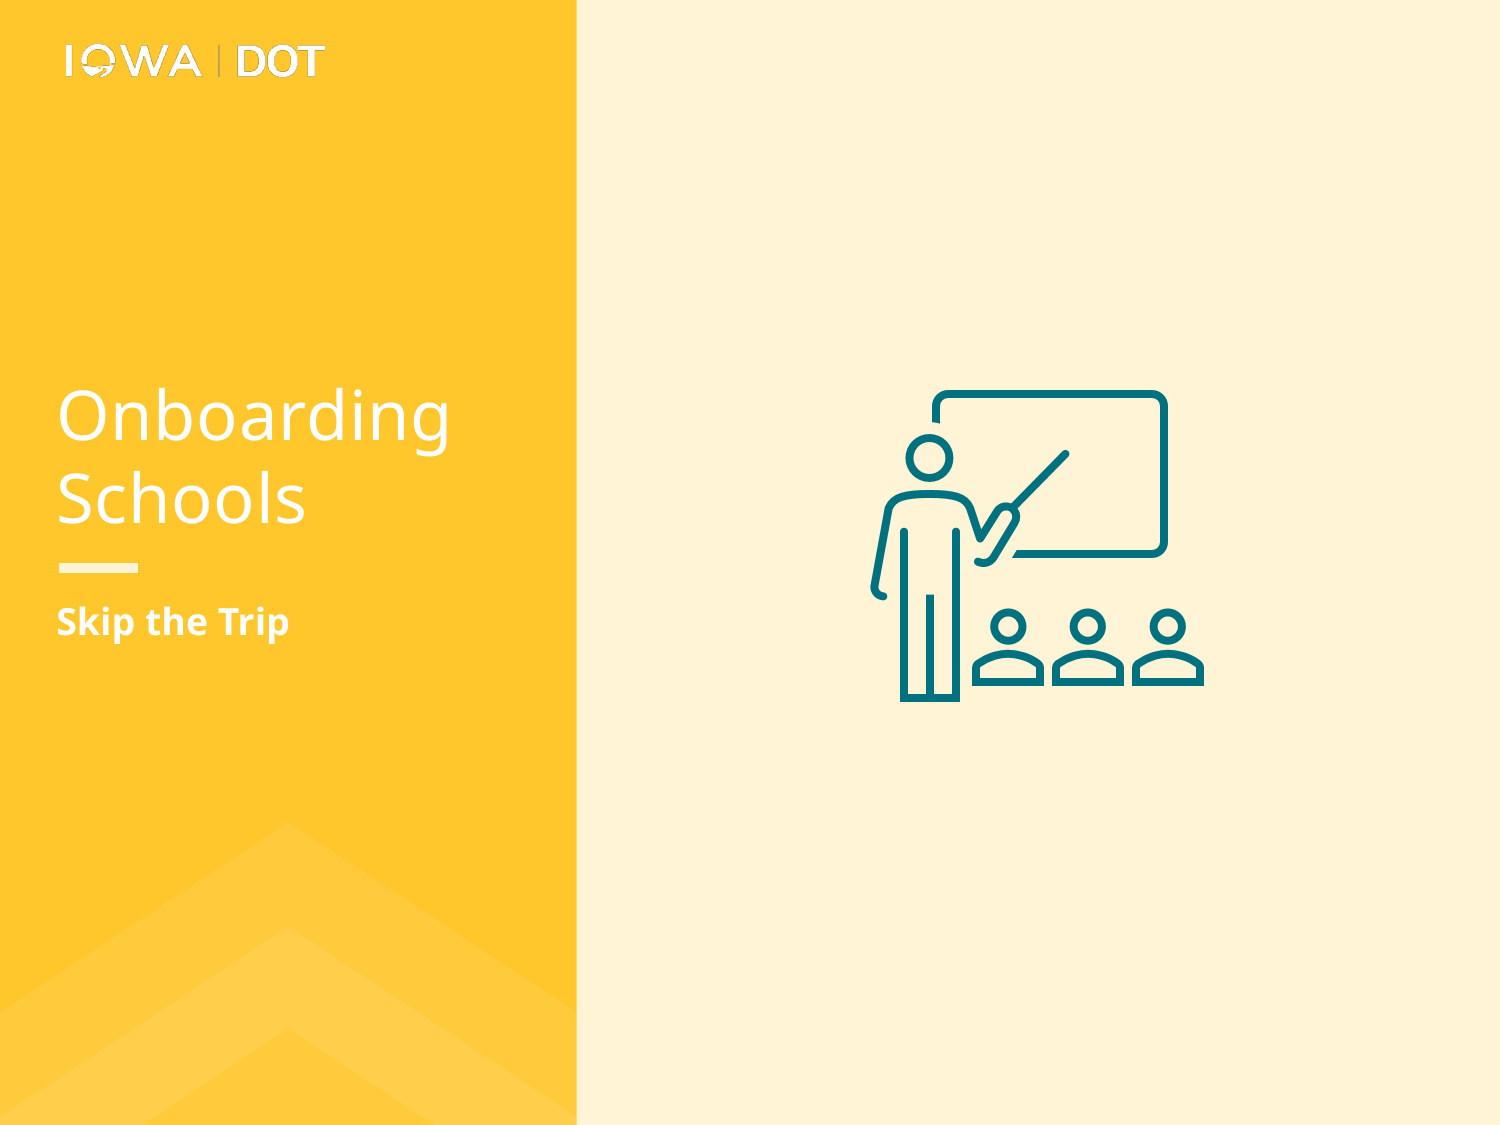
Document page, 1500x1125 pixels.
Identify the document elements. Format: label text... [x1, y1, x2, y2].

text_box Onboarding Schools [0, 364, 577, 545]
text_box Skip the Trip [0, 590, 577, 651]
picture [46, 24, 345, 100]
picture [844, 354, 1228, 737]
